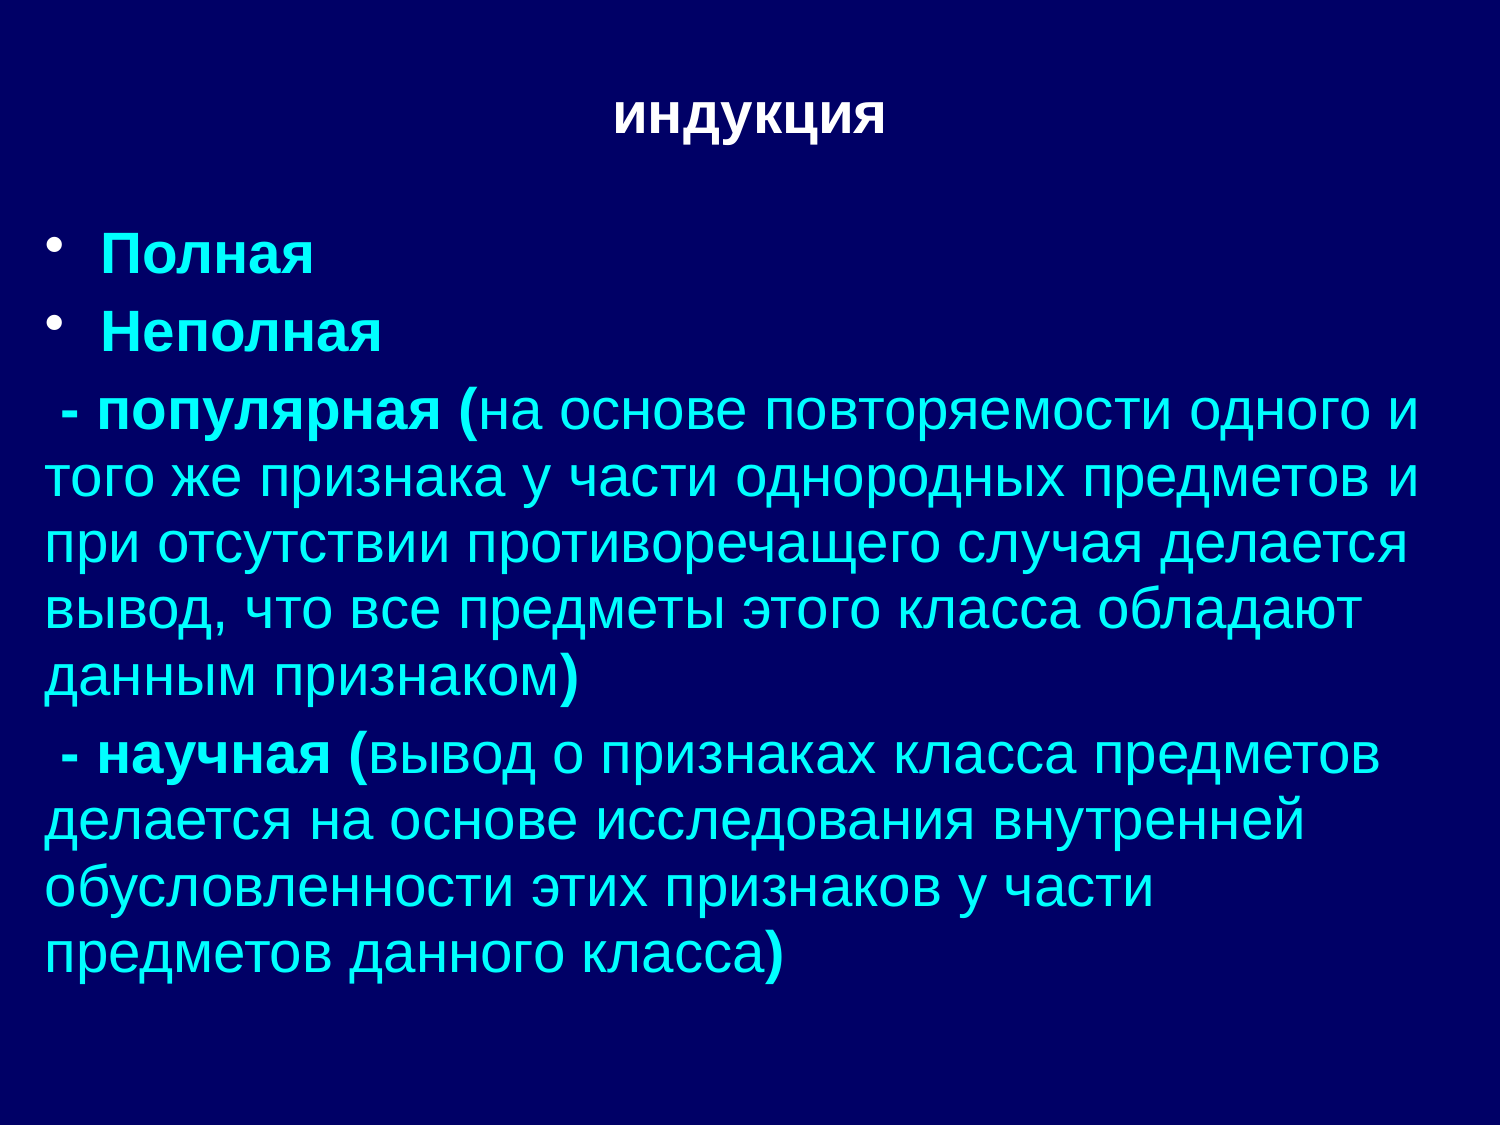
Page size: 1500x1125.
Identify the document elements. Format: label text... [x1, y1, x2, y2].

list Полная Неполная - популярная (на основе повторяемости одного и того же признака у части однородных предметов и при отсутствии противоречащего случая делается вывод, что все предметы этого класса обладают данным признаком) - научная (вывод о признаках класса предметов делается на основе исследования внутренней обусловленности этих признаков у части предметов данного класса) [29, 212, 1471, 1105]
title индукция [70, 44, 1430, 176]
